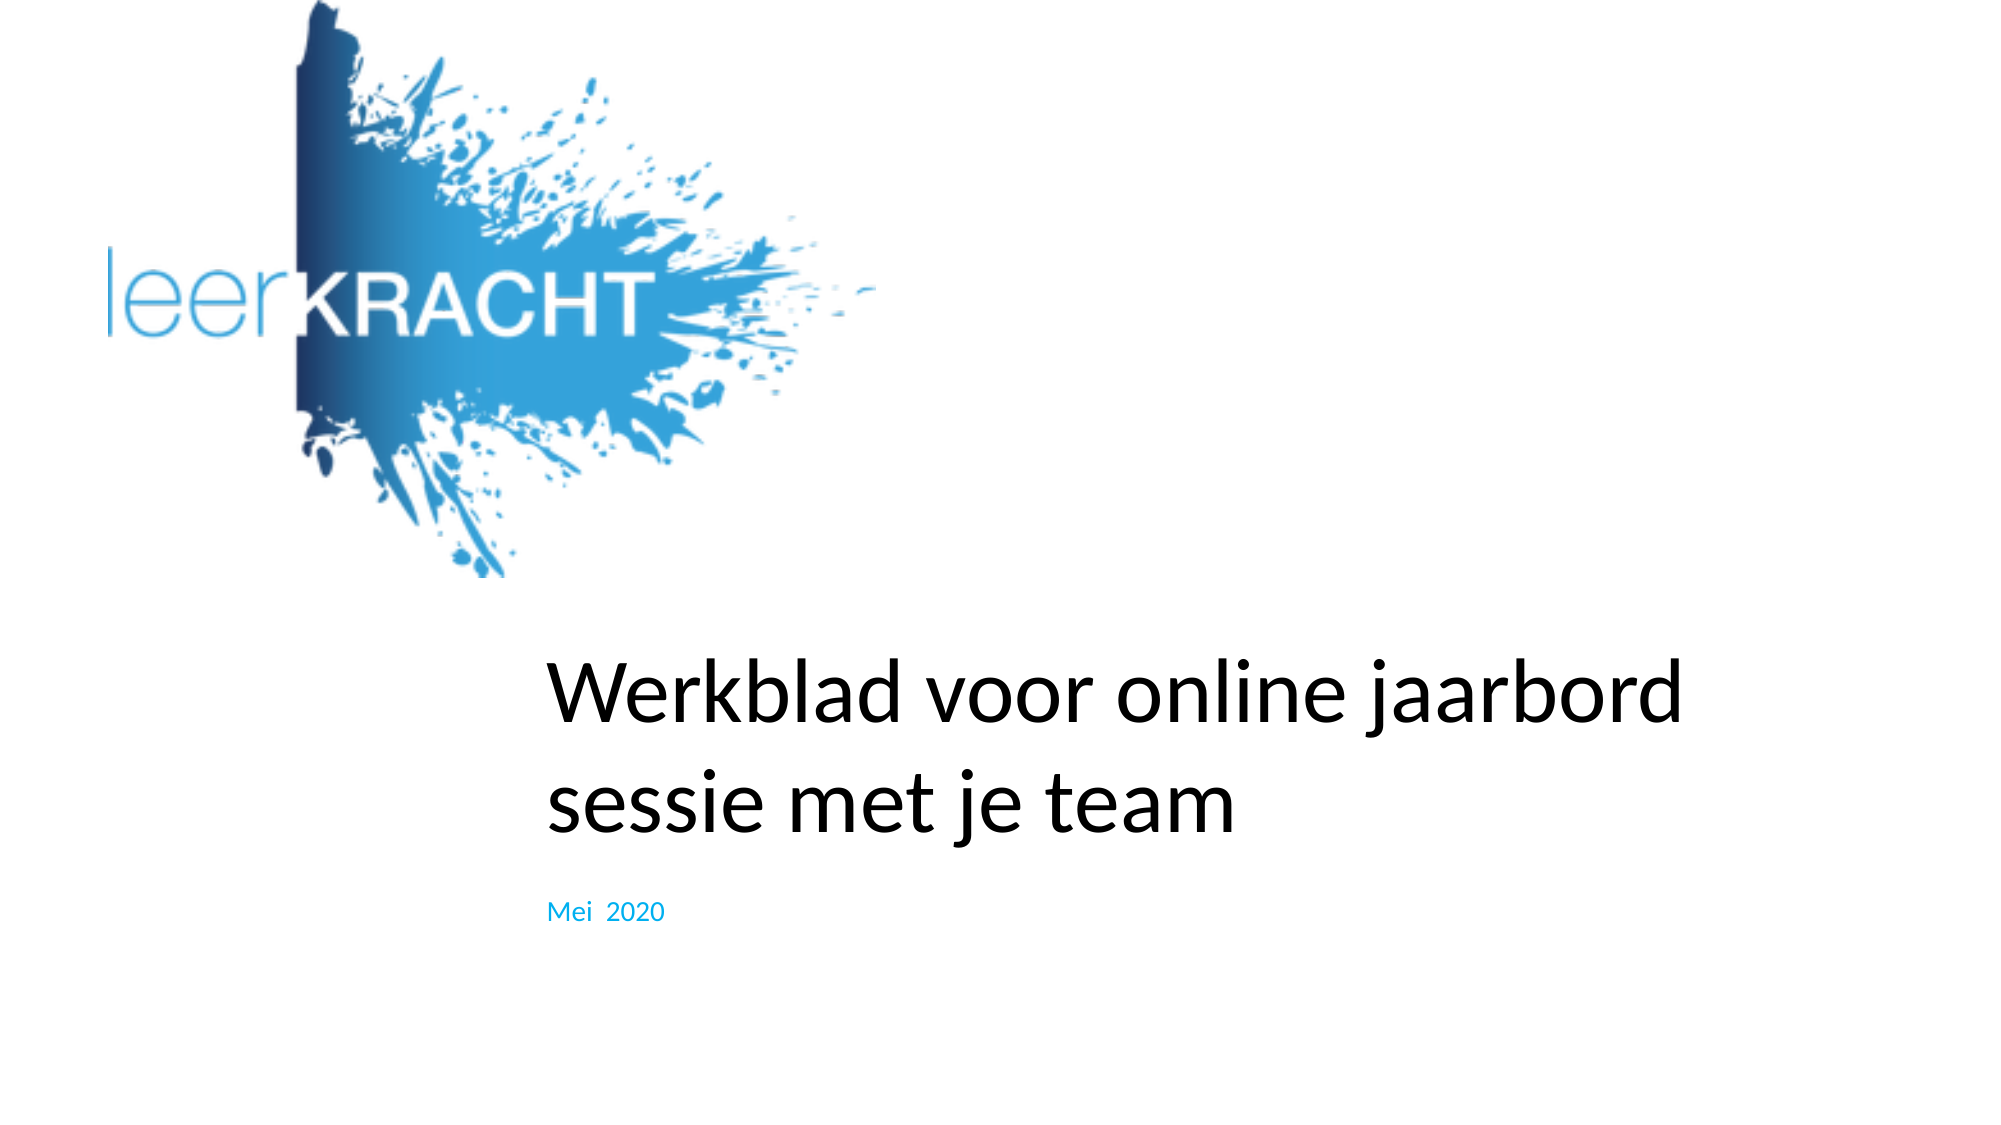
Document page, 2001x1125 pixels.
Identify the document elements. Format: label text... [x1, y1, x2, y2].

text_box Werkblad voor online jaarbord sessie met je team [531, 623, 1869, 859]
picture [108, 0, 876, 579]
subtitle Mei 2020 [531, 888, 1469, 925]
